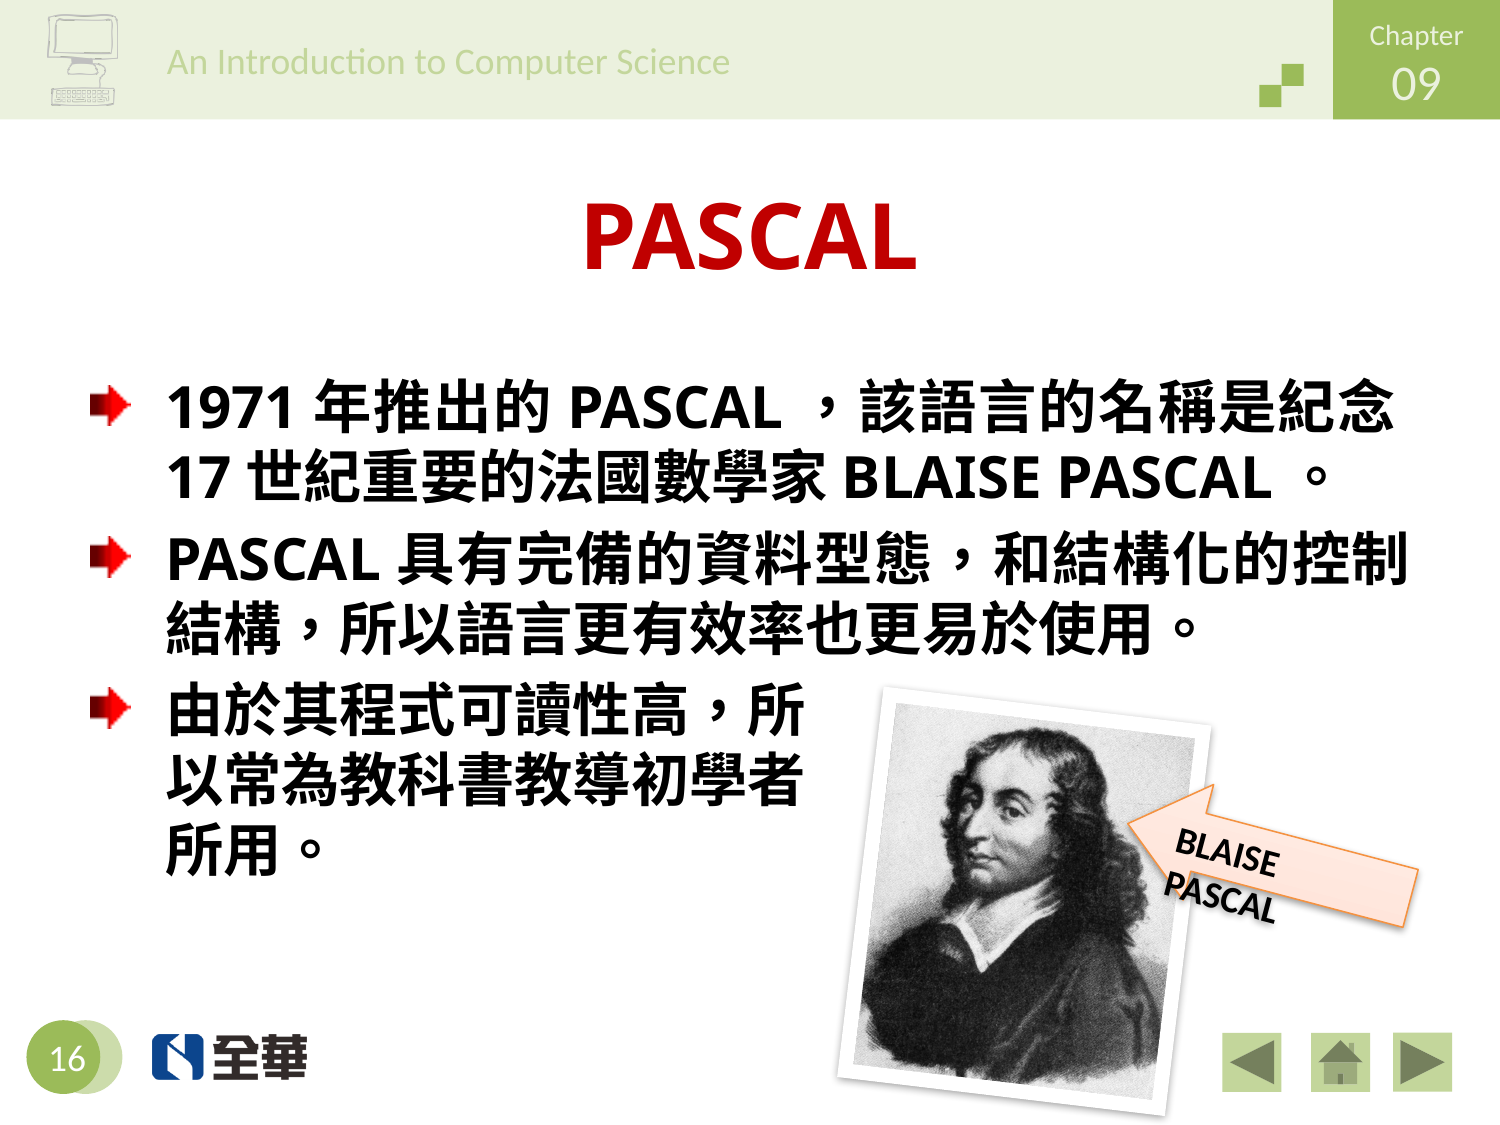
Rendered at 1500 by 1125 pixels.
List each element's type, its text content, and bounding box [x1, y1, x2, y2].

title PASCAL [75, 138, 1425, 327]
picture [854, 703, 1195, 1099]
picture [90, 385, 131, 426]
picture [90, 536, 131, 578]
list 1971年推出的PASCAL，該語言的名稱是紀念17世紀重要的法國數學家BLAISE PASCAL。 PASCAL具有完備的資料型態，和結構化的控制結構，所以語言更有效率也更易於使用。 由於其程式可讀性高，所 以常為教科書教導初學者 所用。 [75, 363, 1425, 1005]
picture [90, 687, 131, 729]
picture [47, 14, 118, 106]
text_box BLAISE PASCAL [1182, 783, 1419, 929]
picture [152, 1034, 307, 1080]
